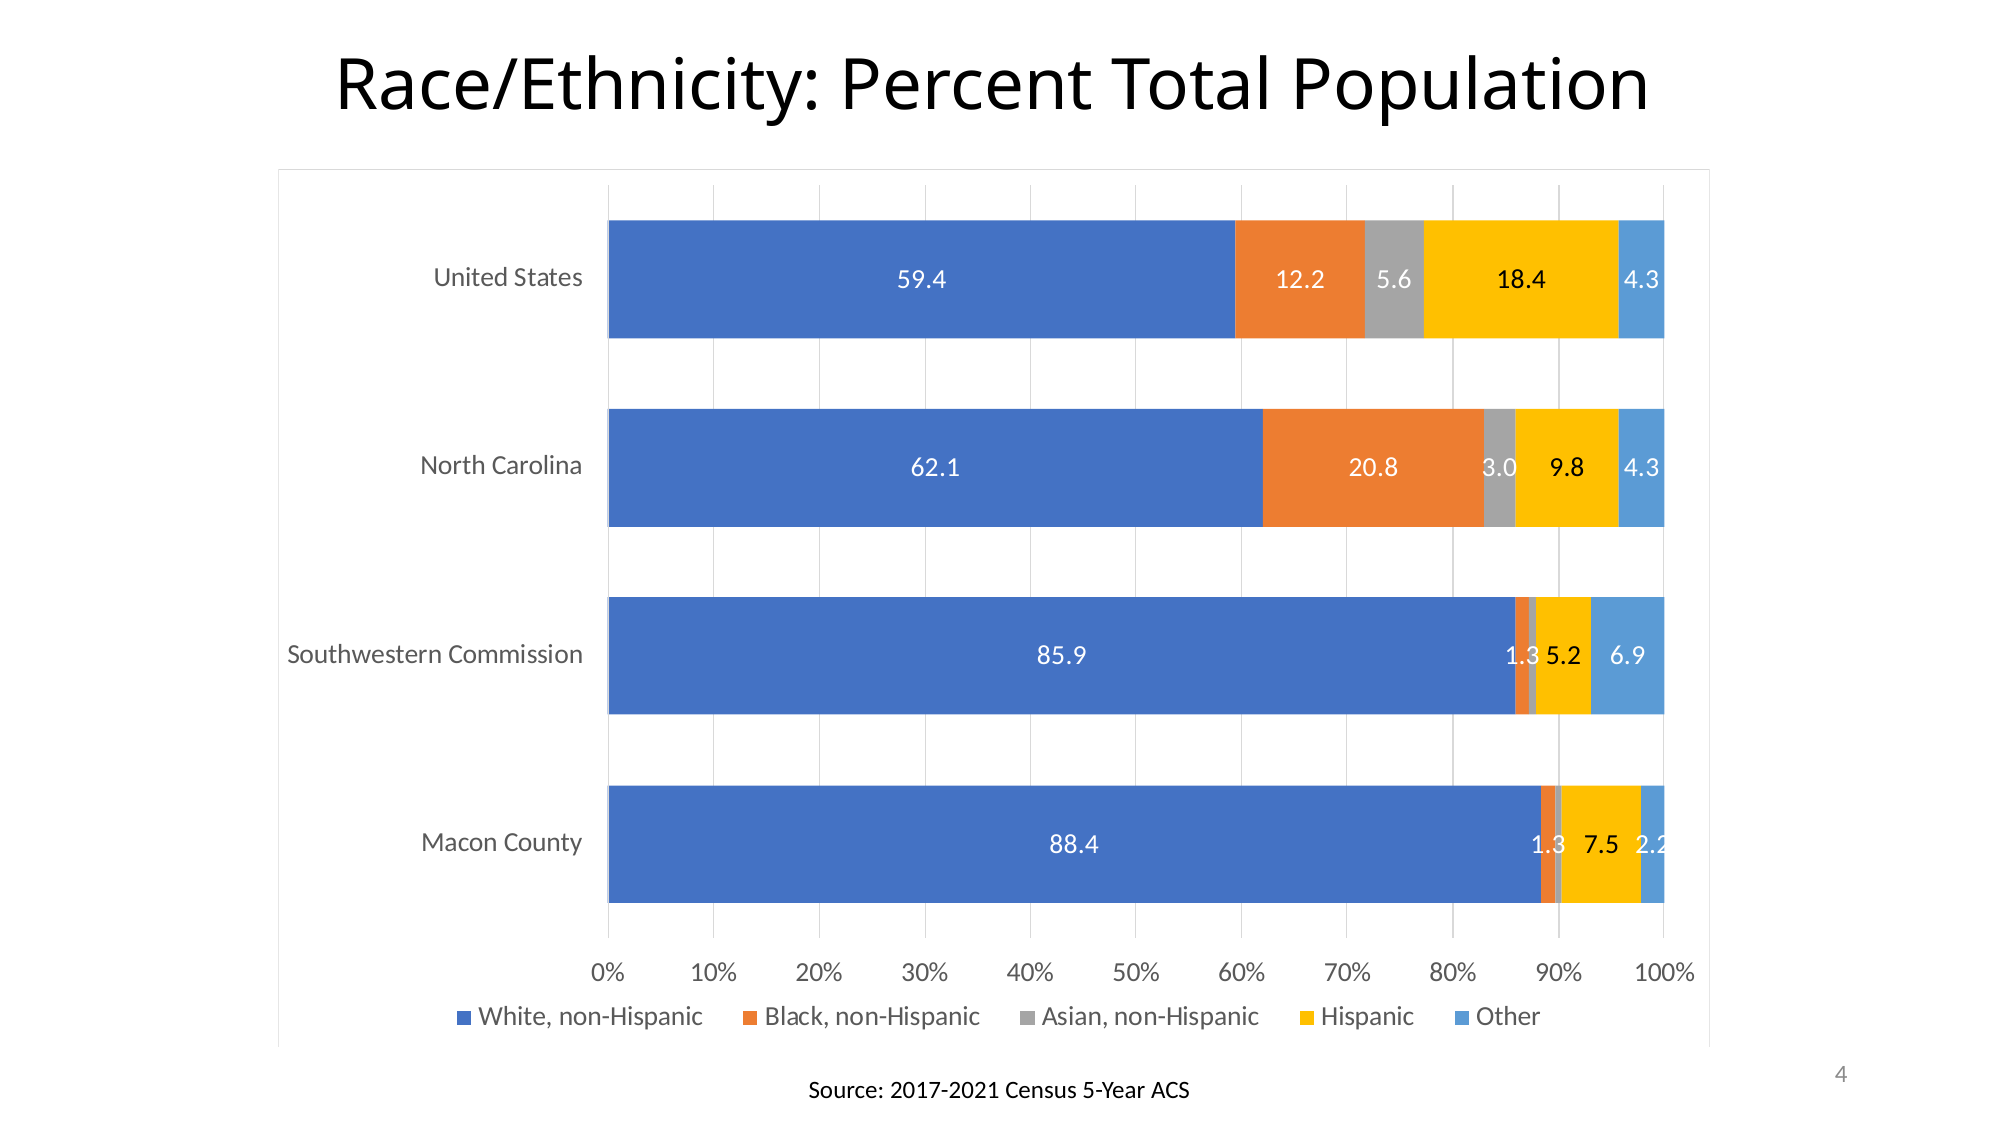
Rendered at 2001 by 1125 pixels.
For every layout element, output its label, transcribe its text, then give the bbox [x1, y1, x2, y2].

title Race/Ethnicity: Percent Total Population [24, 5, 1963, 169]
picture [277, 168, 1710, 1047]
slide_number 4 [1412, 1042, 1863, 1103]
text_box Source: 2017-2021 Census 5-Year ACS [793, 1065, 1207, 1111]
